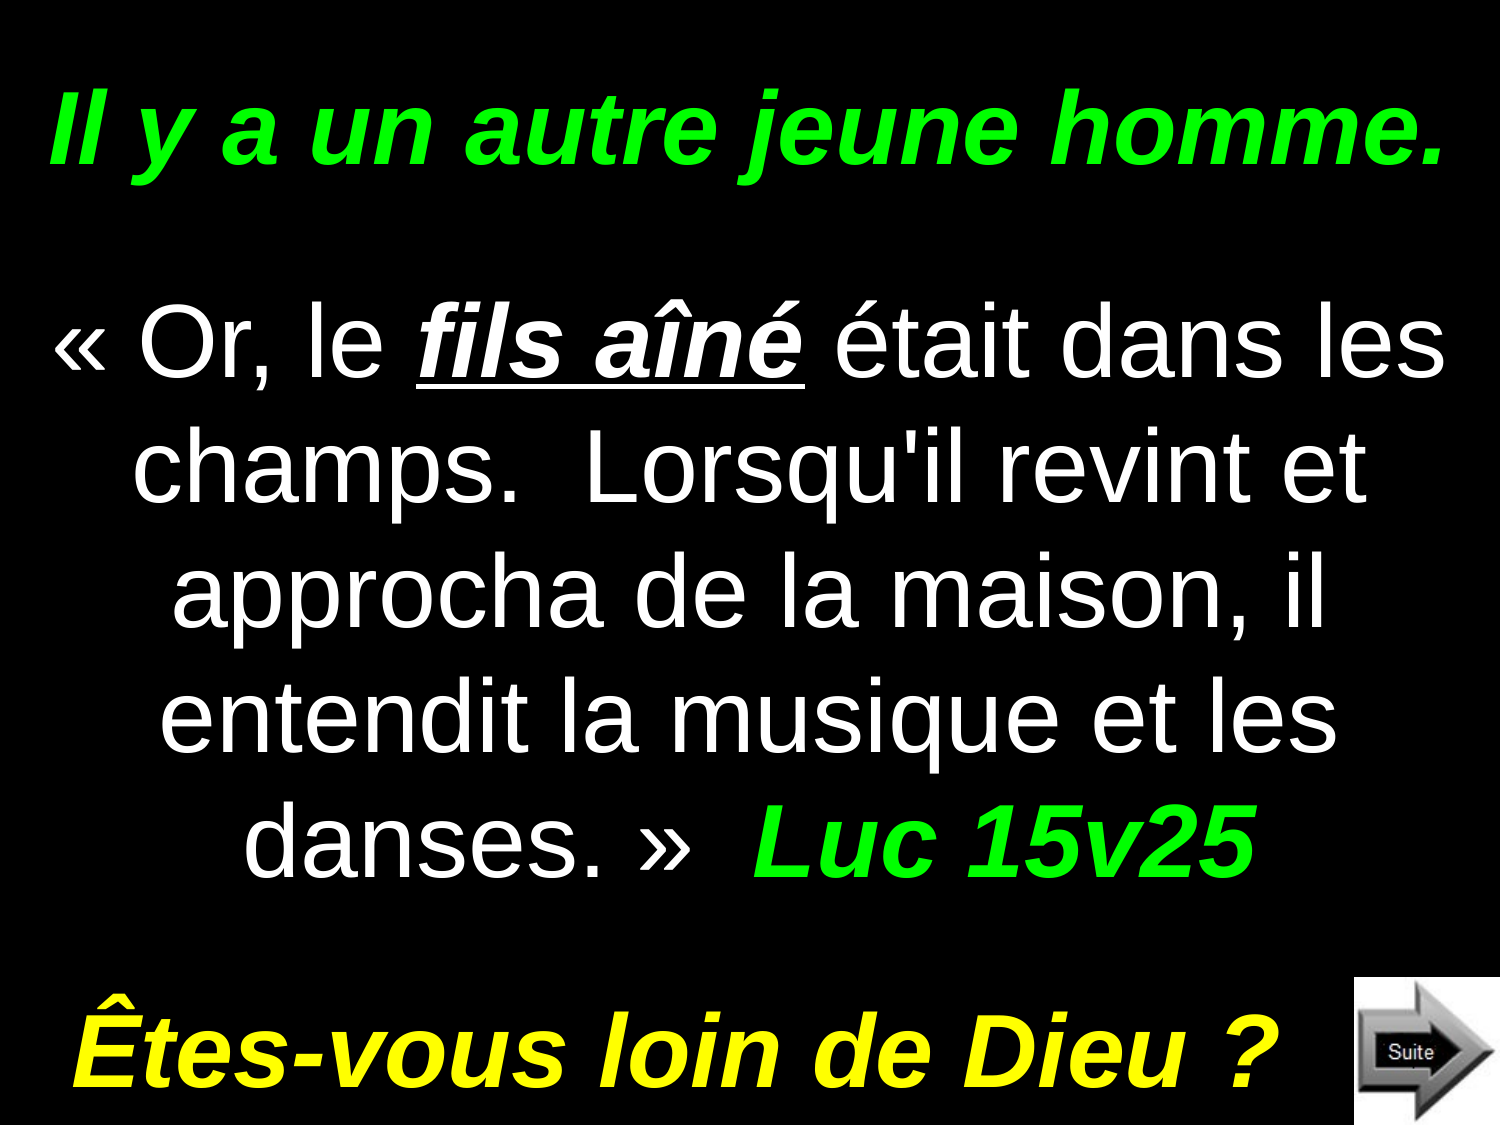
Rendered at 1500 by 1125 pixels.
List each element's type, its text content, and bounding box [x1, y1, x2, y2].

list « Or, le fils aîné était dans les champs. Lorsqu'il revint et approcha de la maison, il entendit la musique et les danses. » Luc 15v25 [0, 196, 1500, 976]
picture [1354, 977, 1500, 1125]
title Il y a un autre jeune homme. [0, 52, 1500, 196]
list Êtes-vous loin de Dieu ? [1, 975, 1353, 1125]
